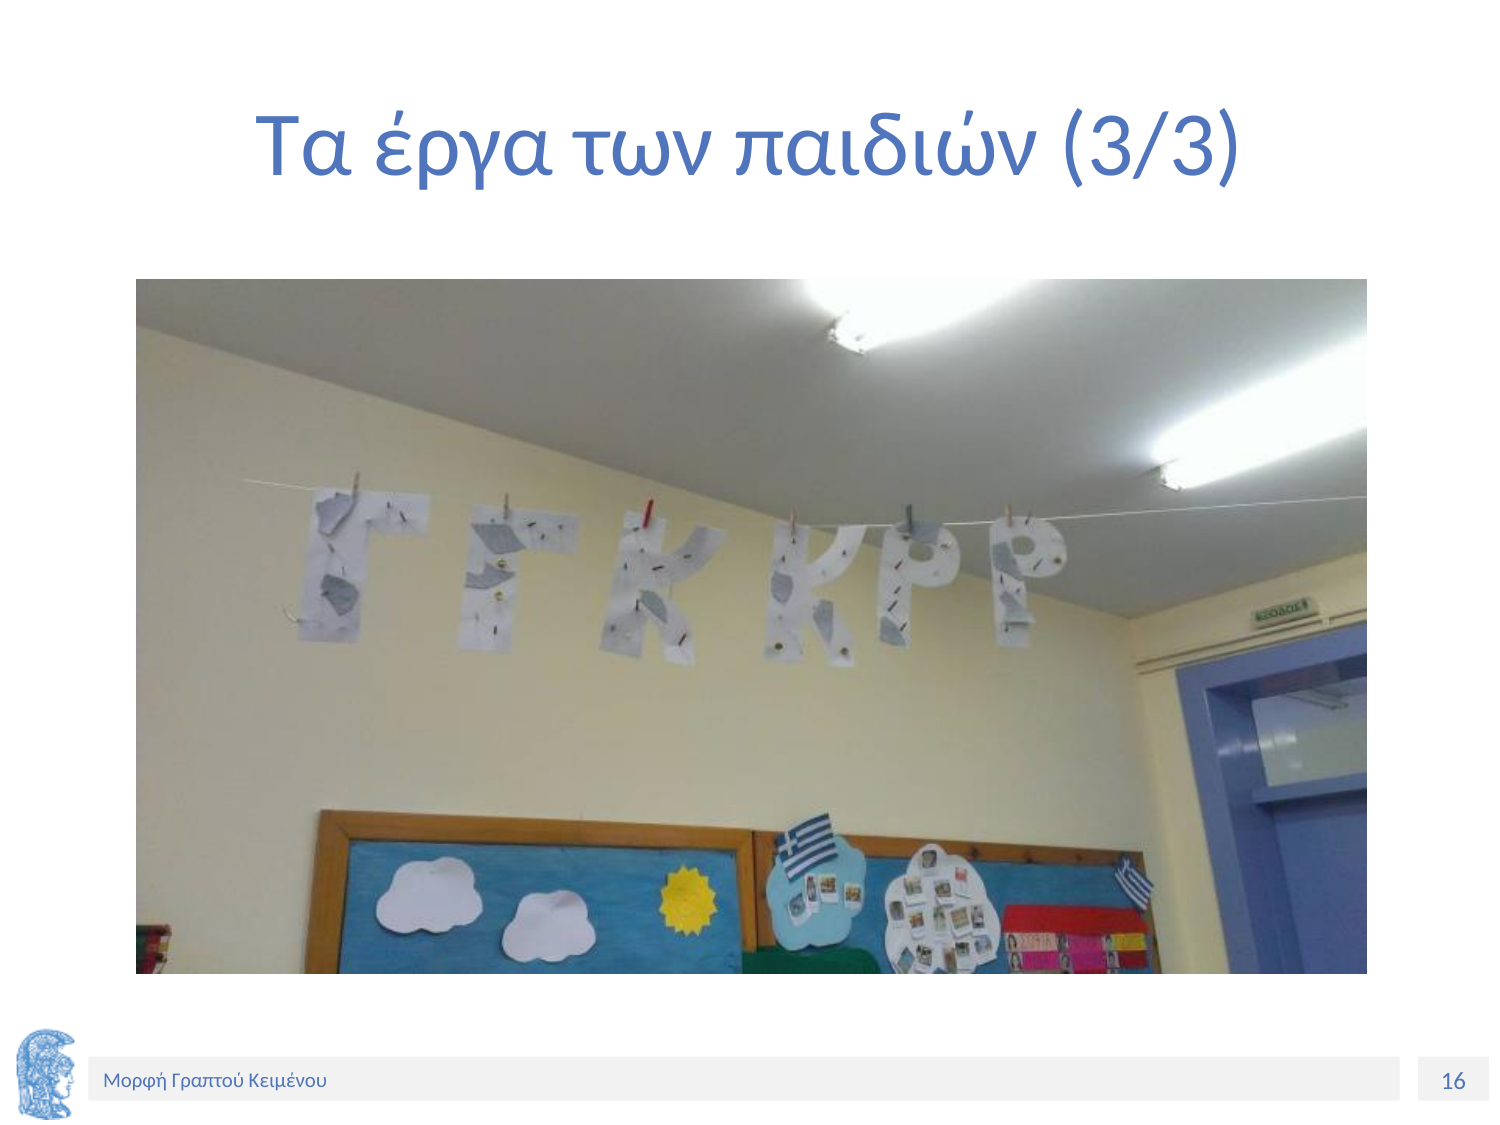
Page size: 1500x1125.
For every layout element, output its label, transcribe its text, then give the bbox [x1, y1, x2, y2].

picture [9, 1026, 81, 1120]
title Τα έργα των παιδιών (3/3) [75, 45, 1425, 233]
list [135, 279, 1367, 974]
